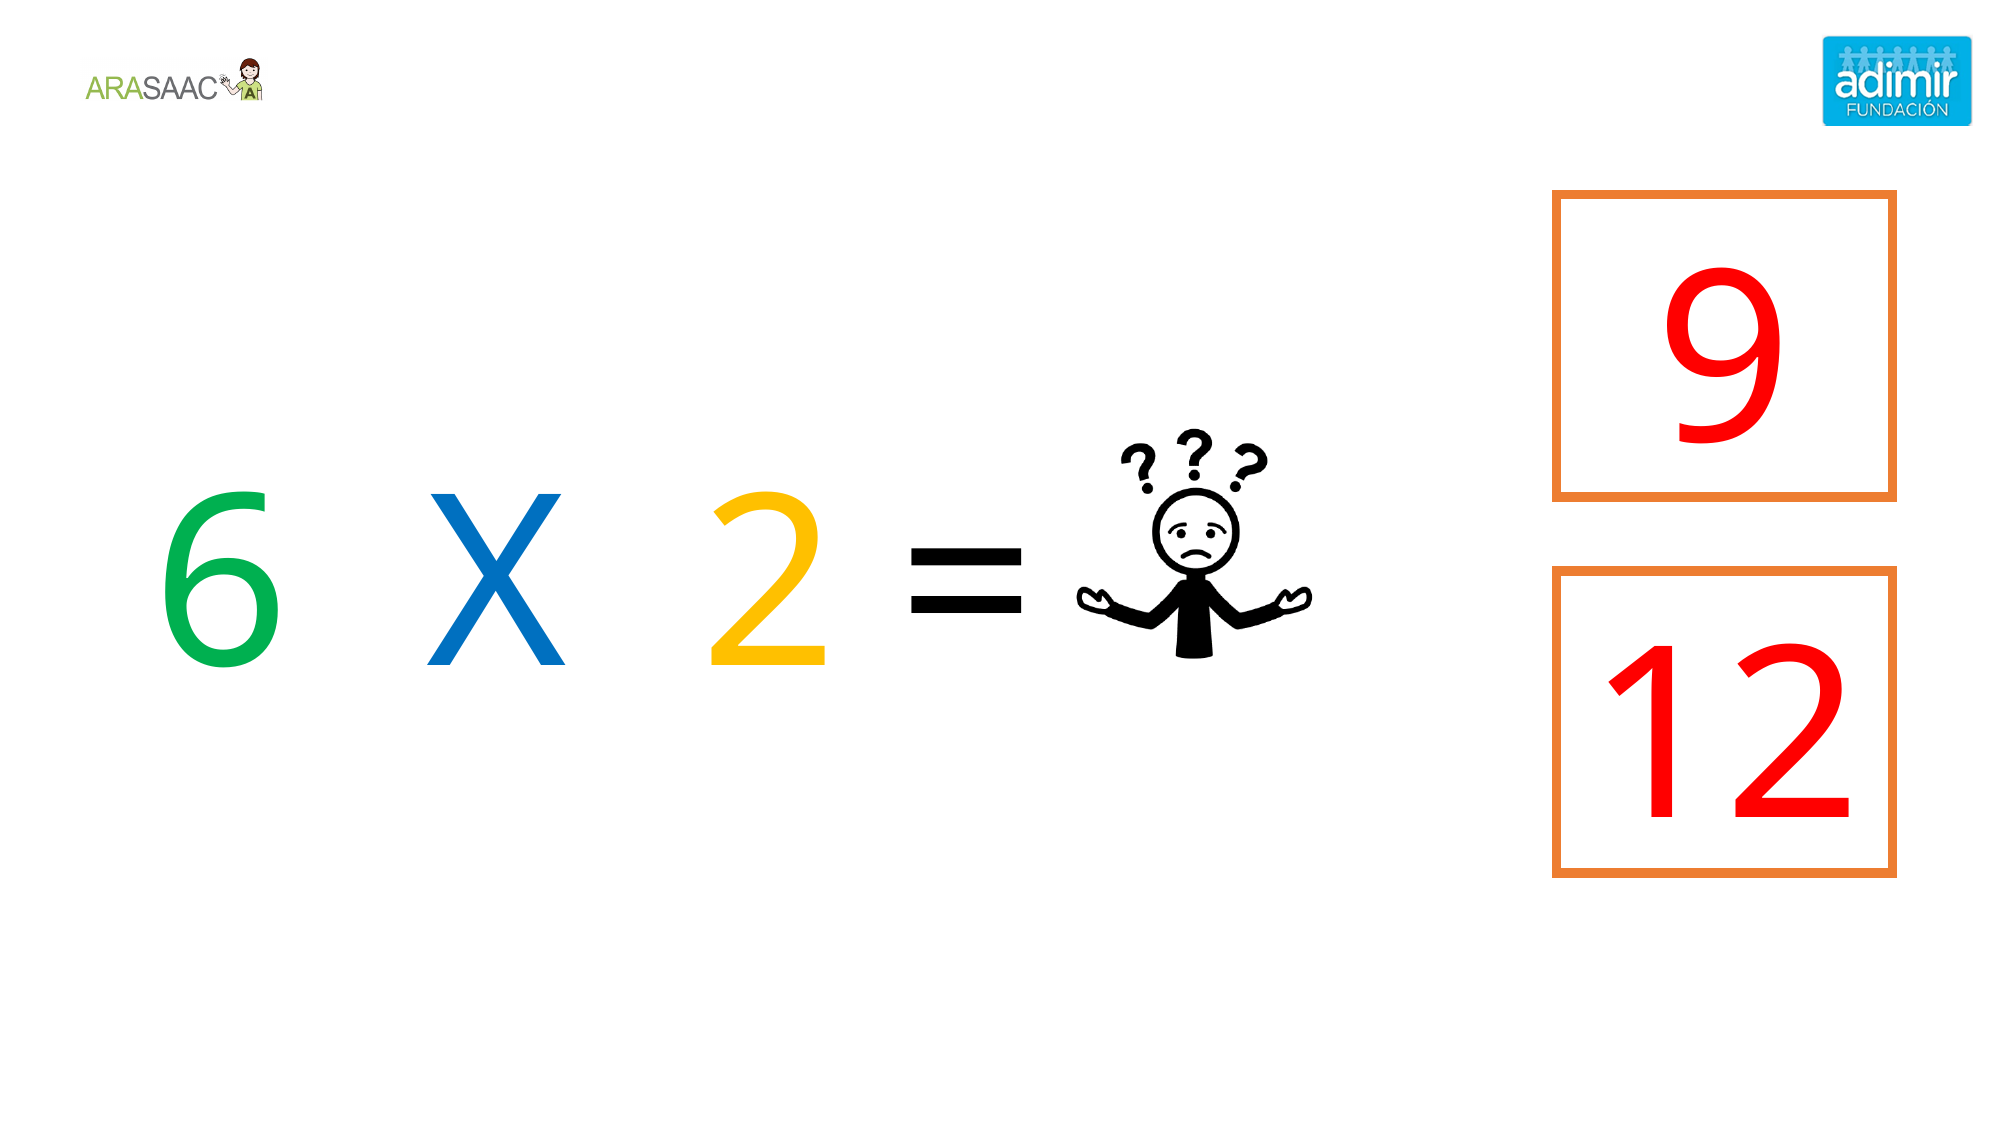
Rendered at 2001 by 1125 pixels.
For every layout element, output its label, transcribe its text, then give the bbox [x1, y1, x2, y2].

picture [1821, 33, 2000, 126]
text_box 12 [1555, 570, 1893, 874]
picture [1883, 104, 1890, 114]
text_box 2 [667, 418, 866, 721]
text_box 6 [138, 418, 302, 721]
text_box = [866, 418, 1069, 721]
picture [1836, 47, 1957, 98]
picture [1069, 418, 1320, 669]
picture [80, 57, 268, 102]
text_box X [389, 418, 604, 721]
picture [1848, 104, 1855, 114]
text_box 9 [1555, 194, 1893, 498]
